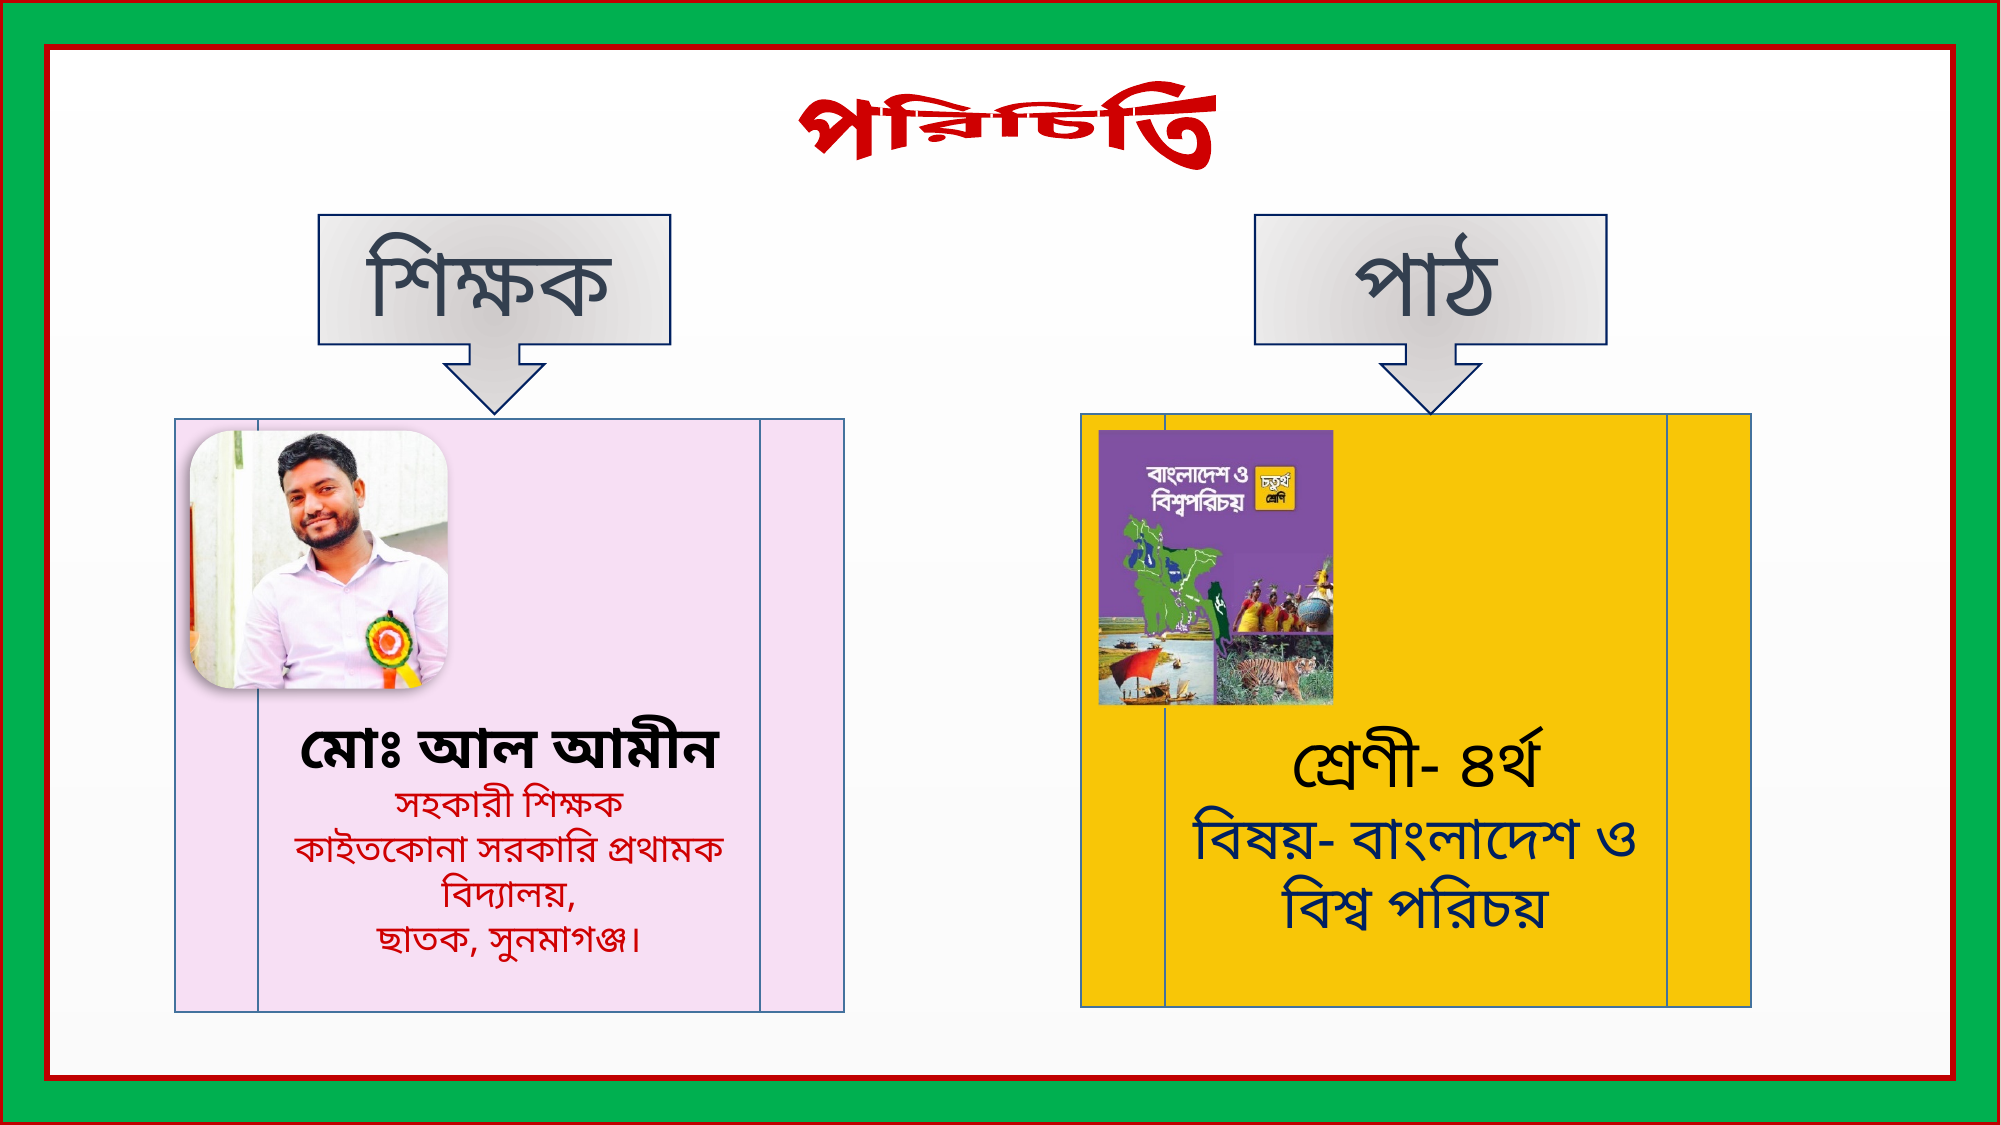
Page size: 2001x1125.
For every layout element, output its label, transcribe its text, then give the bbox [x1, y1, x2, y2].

text_box শ্রেণী- ৪র্থ বিষয়- বাংলাদেশ ও বিশ্ব পরিচয় [1080, 413, 1752, 1008]
picture [189, 430, 448, 689]
picture [1098, 430, 1334, 708]
text_box শিক্ষক [317, 213, 672, 416]
text_box মোঃ আল আমীন সহকারী শিক্ষক কাইতকোনা সরকারি প্রথামক বিদ্যালয়, ছাতক, সুনমাগঞ্জ। [174, 418, 845, 1013]
text_box পাঠ [1253, 213, 1608, 416]
